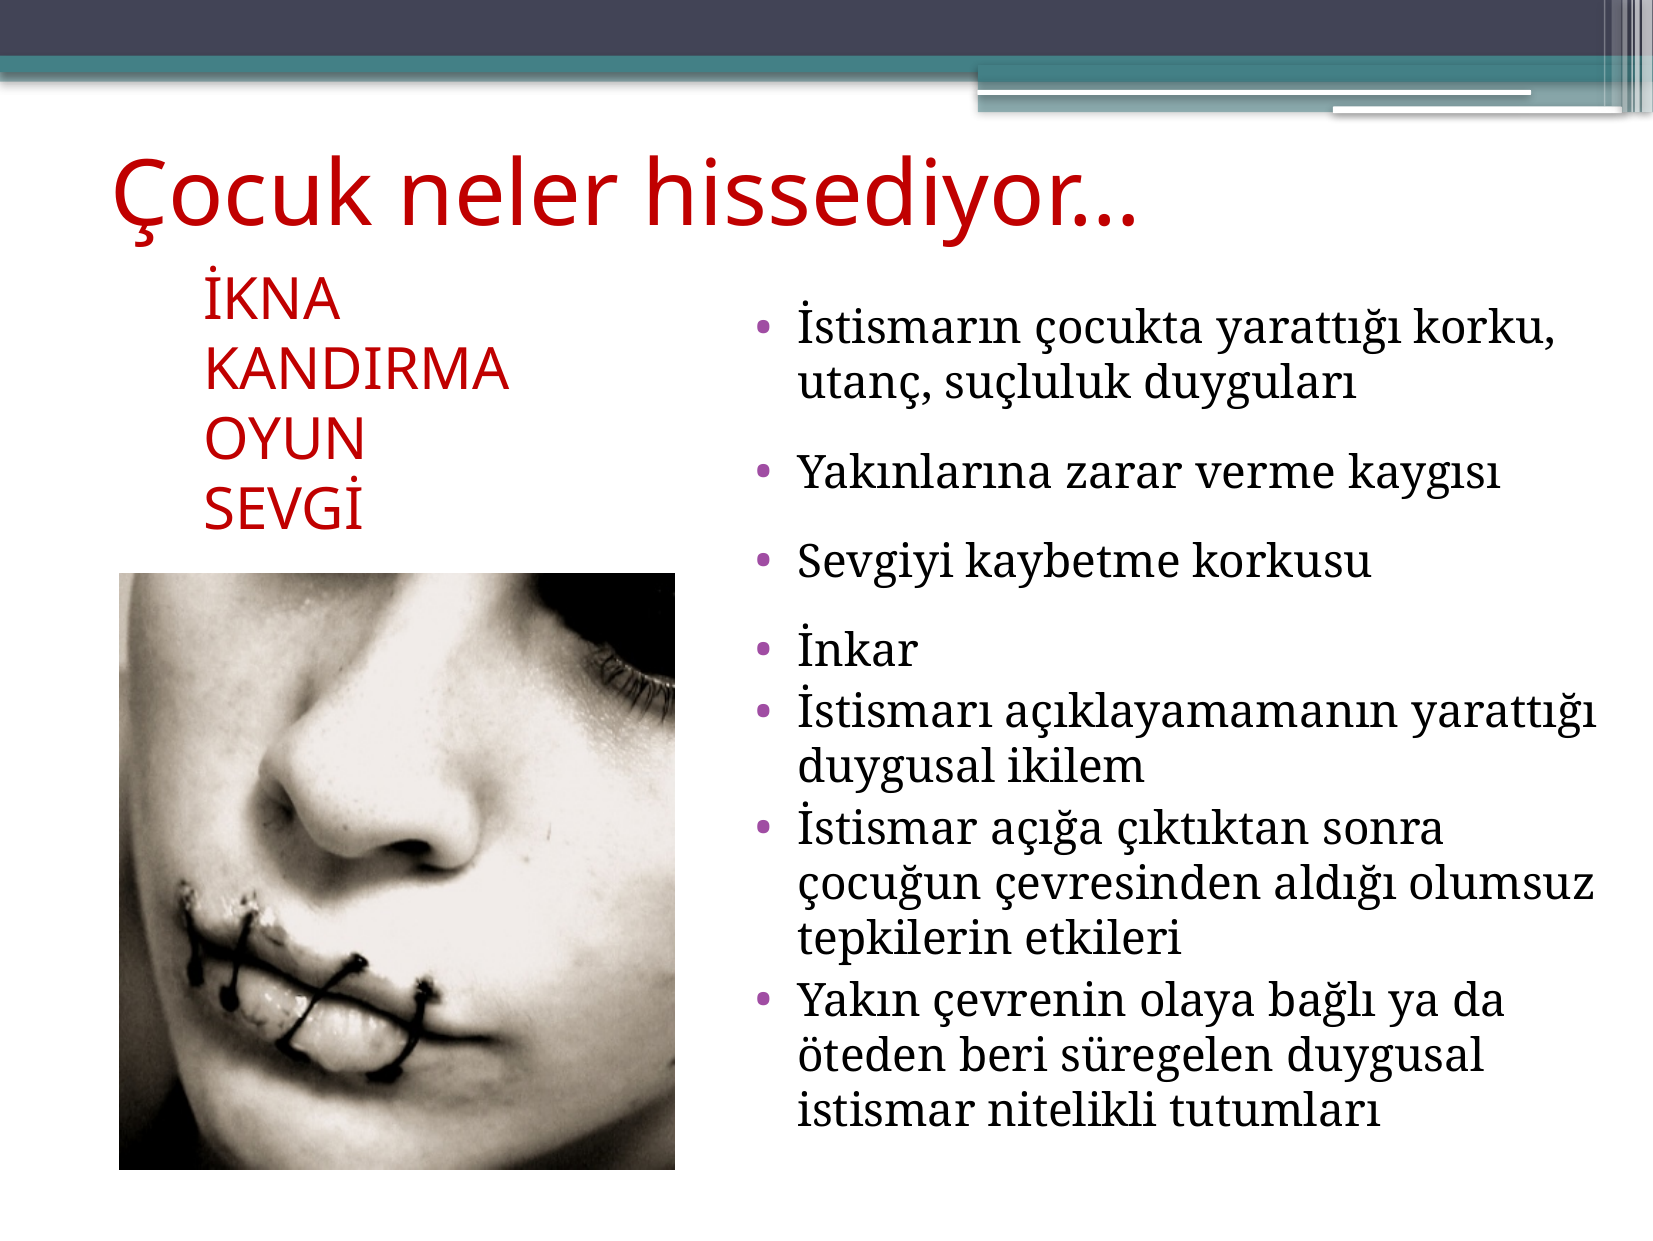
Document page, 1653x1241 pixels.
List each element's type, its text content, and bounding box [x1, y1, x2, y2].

title Çocuk neler hissediyor… [94, 124, 1582, 255]
picture [119, 572, 676, 1170]
text_box İKNA KANDIRMA OYUN SEVGİ [188, 254, 555, 549]
list İstismarın çocukta yarattığı korku, utanç, suçluluk duyguları Yakınlarına zarar verme kaygısı Sevgiyi kaybetme korkusu İnkar İstismarı açıklayamamanın yarattığı duygusal ikilem İstismar açığa çıktıktan sonra çocuğun çevresinden aldığı olumsuz tepkilerin etkileri Yakın çevrenin olaya bağlı ya da öteden beri süregelen duygusal istismar nitelikli tutumları [720, 289, 1615, 1152]
